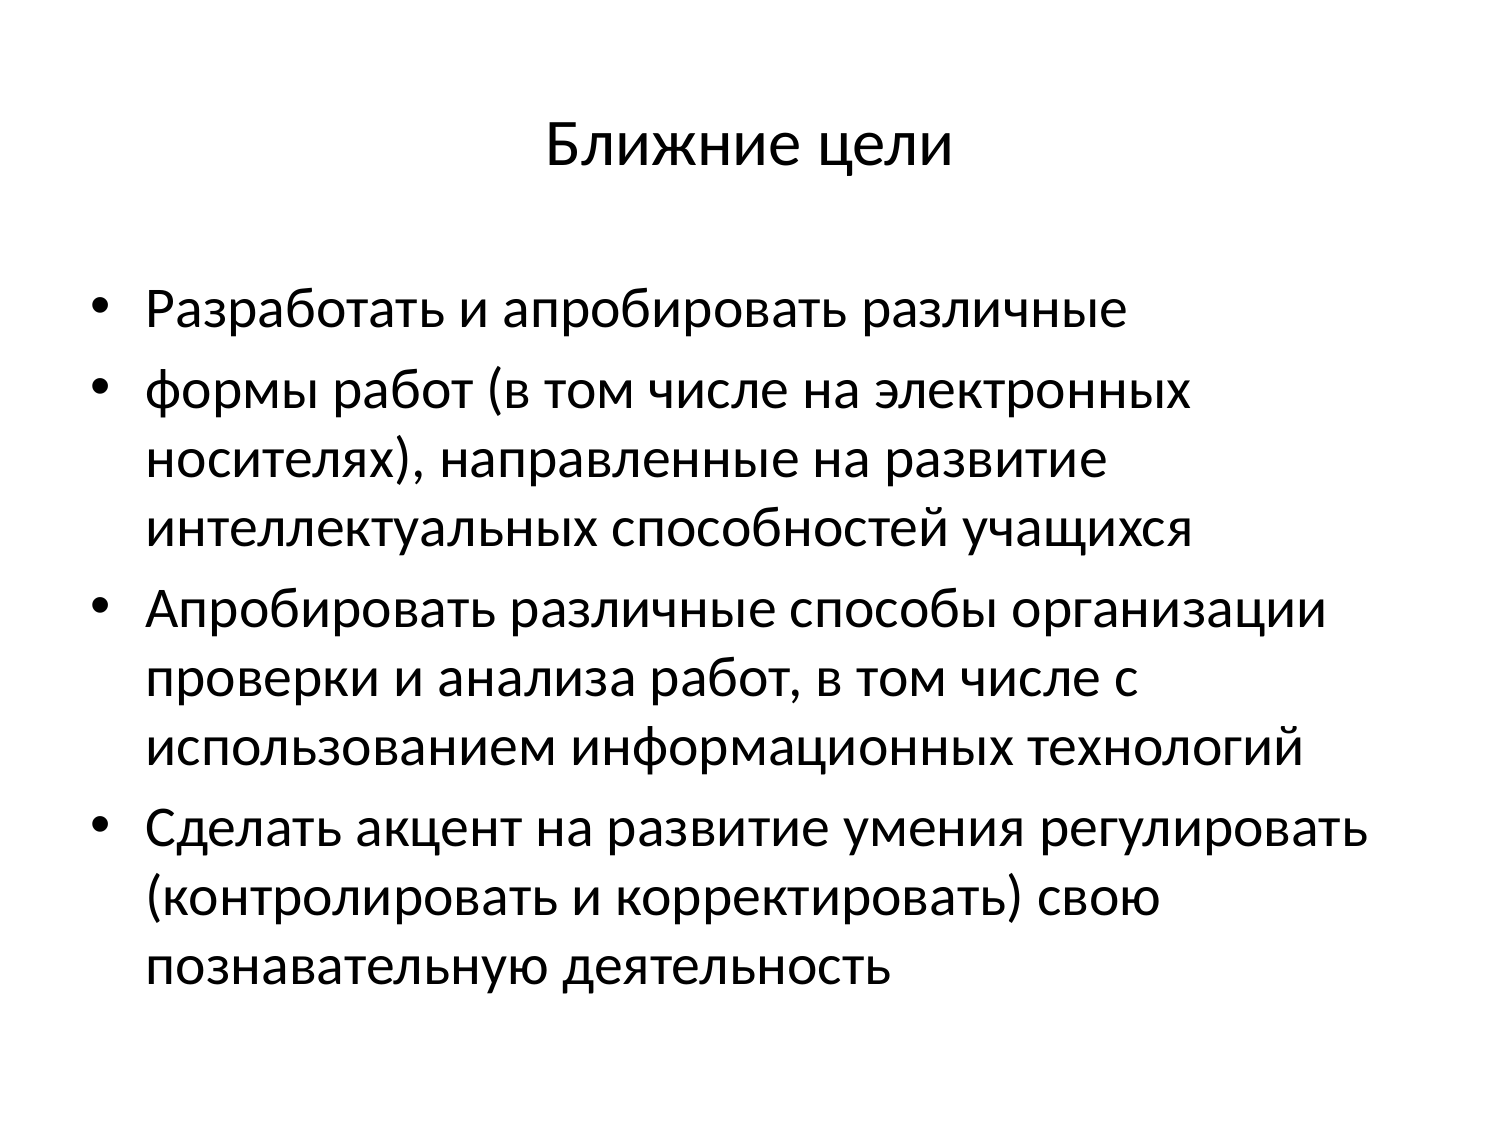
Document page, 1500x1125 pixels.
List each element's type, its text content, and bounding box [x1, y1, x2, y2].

title Ближние цели [75, 45, 1425, 233]
list Разработать и апробировать различные формы работ (в том числе на электронных носителях), направленные на развитие интеллектуальных способностей учащихся Апробировать различные способы организации проверки и анализа работ, в том числе с использованием информационных технологий Сделать акцент на развитие умения регулировать (контролировать и корректировать) свою познавательную деятельность [75, 262, 1425, 1005]
